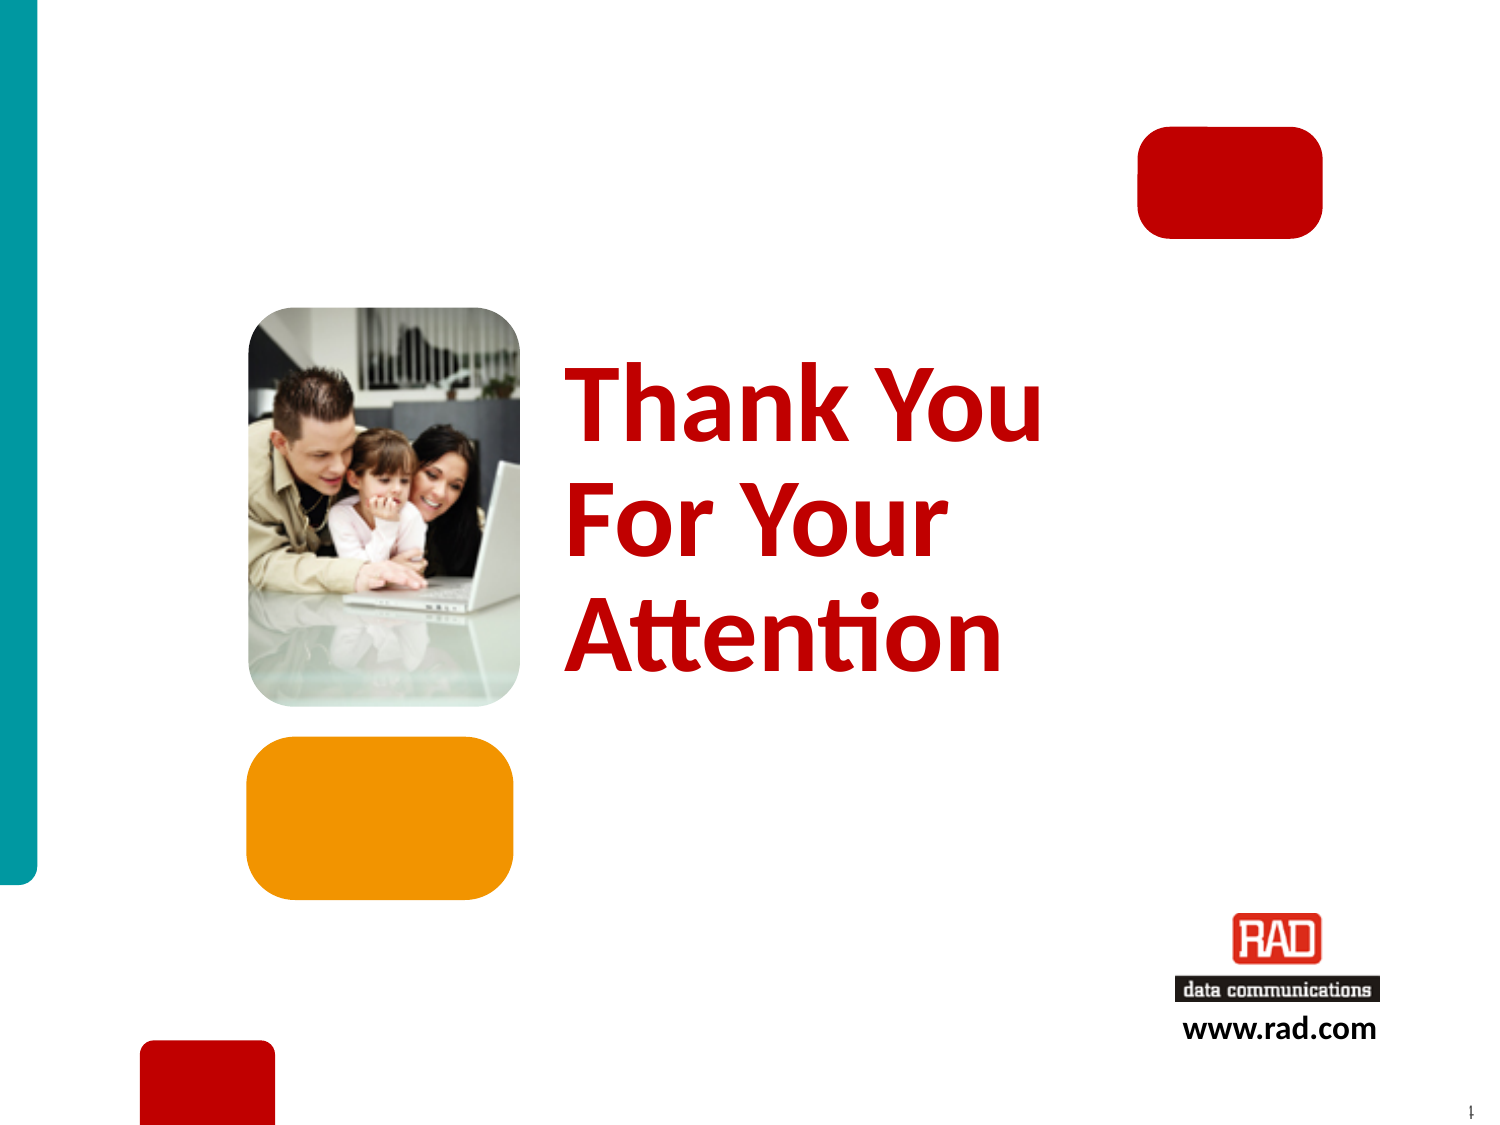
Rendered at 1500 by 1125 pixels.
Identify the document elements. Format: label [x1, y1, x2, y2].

picture [1175, 913, 1380, 1002]
picture [248, 307, 520, 707]
